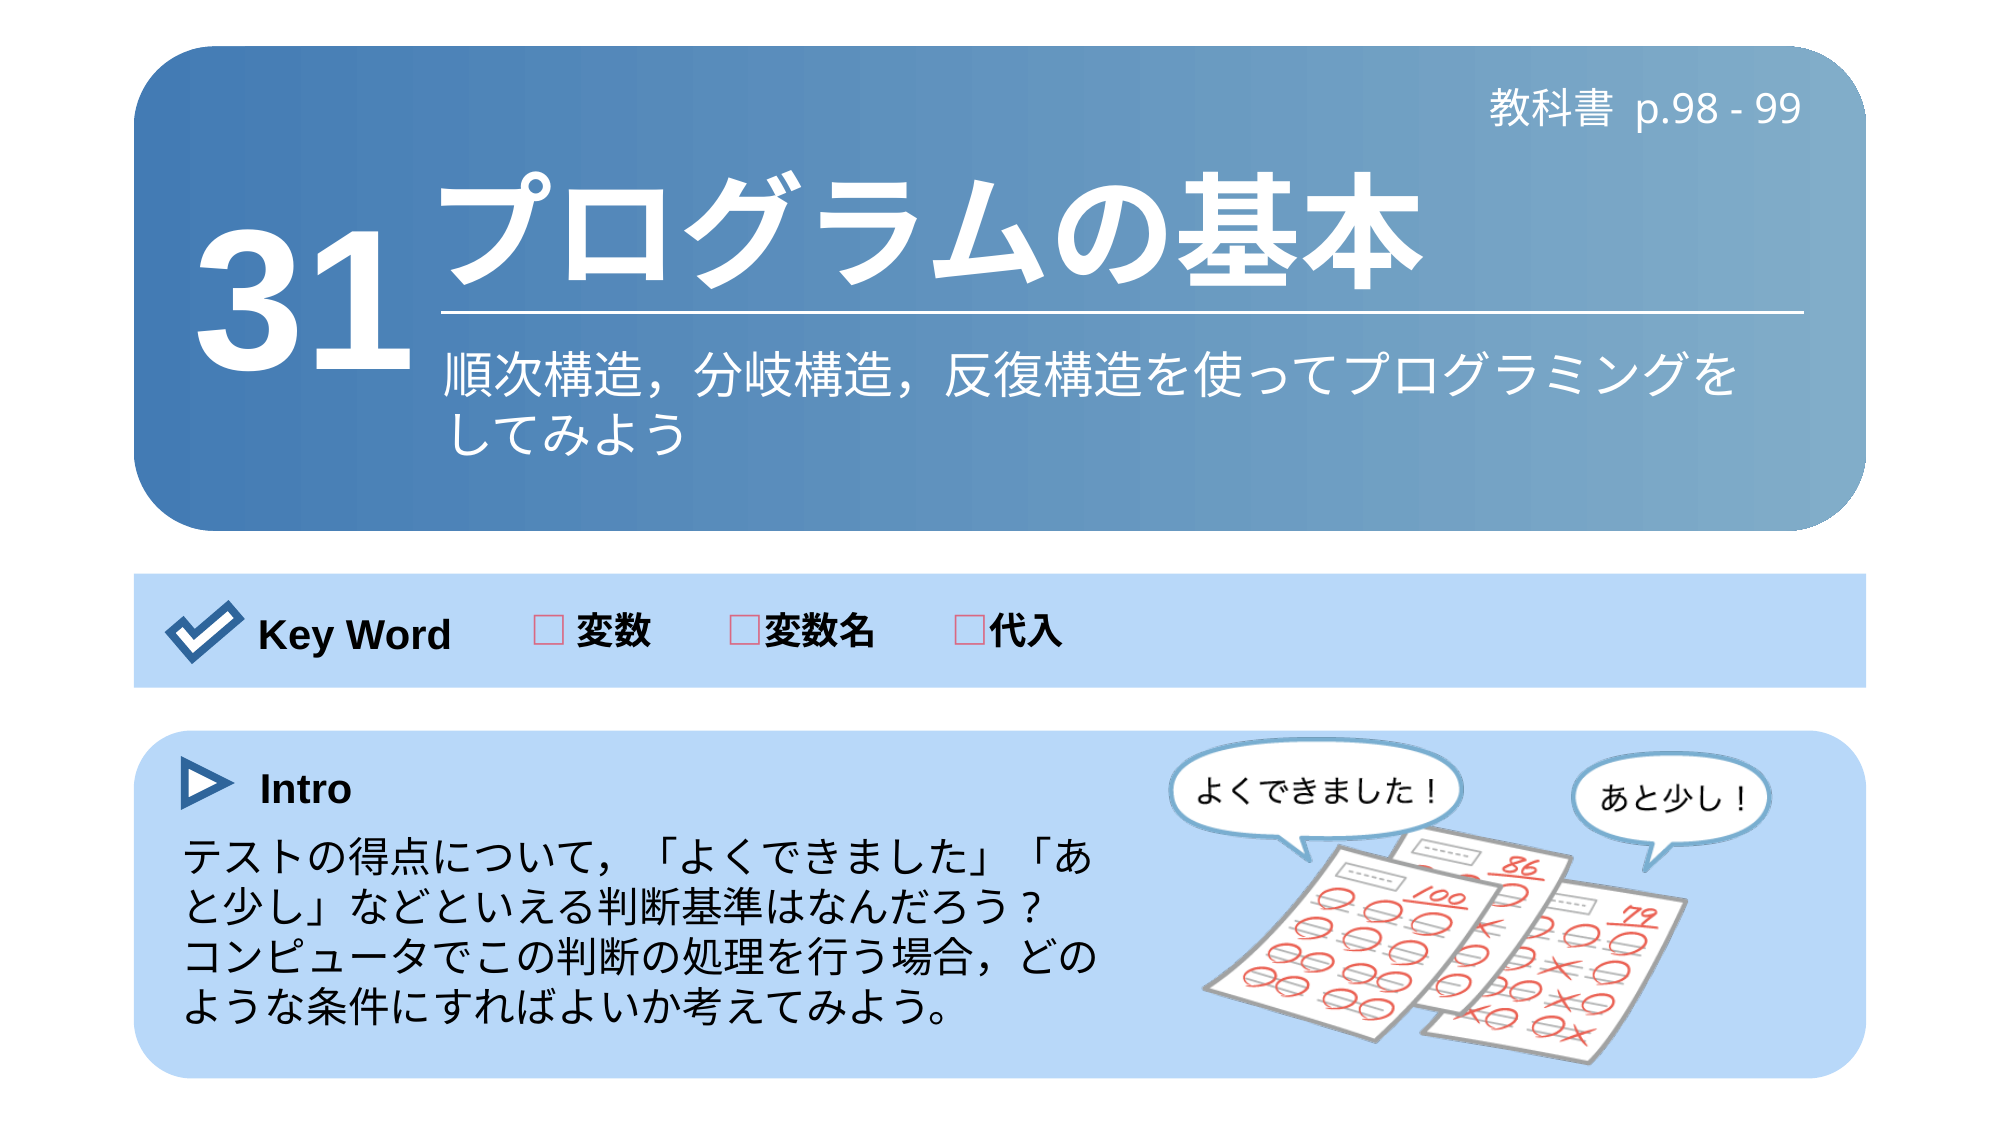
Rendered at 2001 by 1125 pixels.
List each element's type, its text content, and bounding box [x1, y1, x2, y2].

text_box プログラムの基本 [414, 146, 1842, 311]
text_box [132, 572, 1868, 689]
picture [1164, 735, 1780, 1079]
text_box [132, 728, 1868, 1081]
text_box [183, 759, 230, 807]
text_box Key Word [243, 600, 480, 666]
text_box 順次構造，分岐構造，反復構造を使ってプログラミングをしてみよう [428, 335, 1791, 471]
text_box [132, 44, 1868, 533]
text_box 教科書 p.98 - 99 [1474, 74, 1817, 139]
text_box 31 [178, 161, 432, 417]
text_box [167, 603, 242, 661]
text_box テストの得点について，「よくできました」「あと少し」などといえる判断基準はなんだろう? コンピュータでこの判断の処理を行う場合，どのような条件にすればよいか考えてみよう。 [166, 823, 1124, 1039]
text_box Intro [245, 754, 482, 819]
text_box □変数 □変数名 □代入 [515, 599, 1834, 660]
